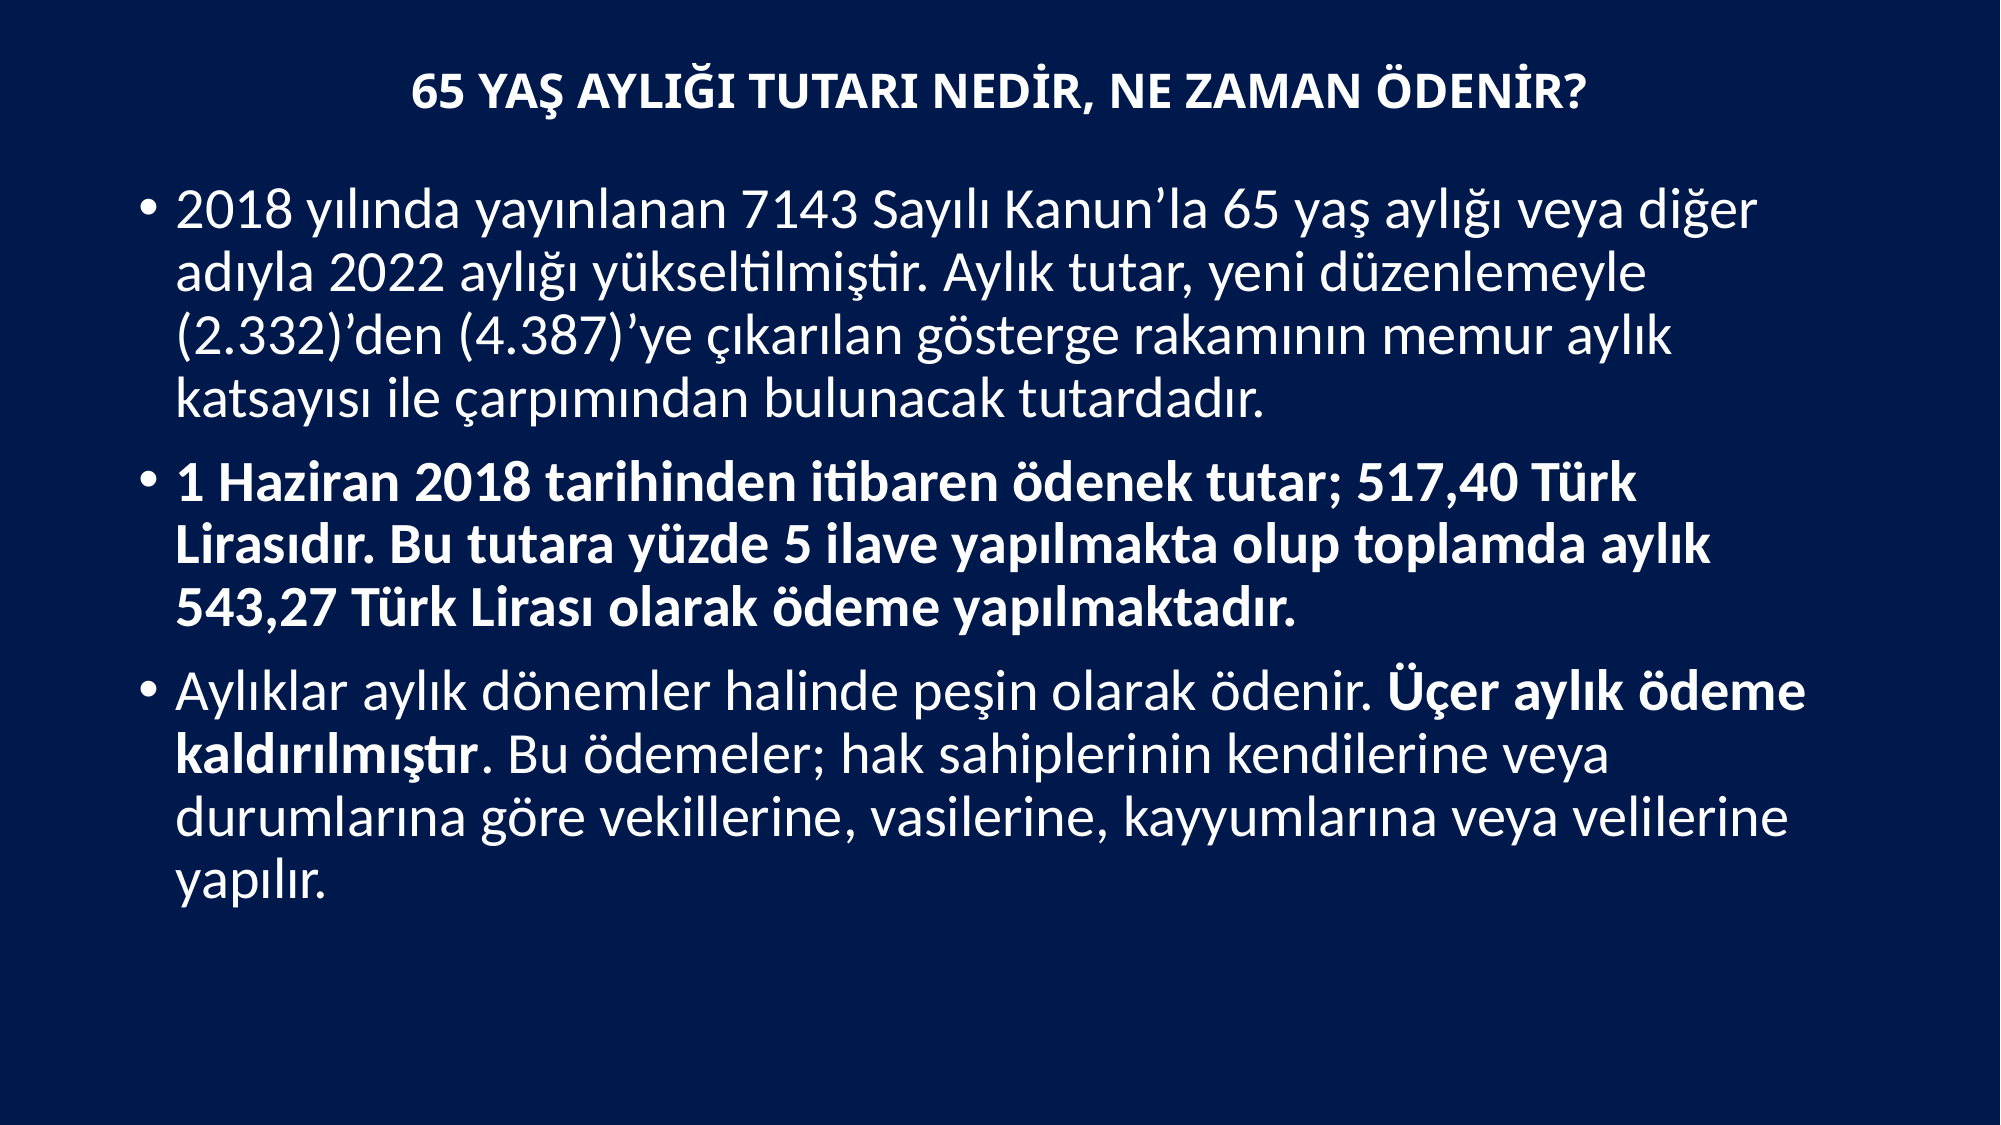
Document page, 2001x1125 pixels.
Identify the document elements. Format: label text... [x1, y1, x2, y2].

list 2018 yılında yayınlanan 7143 Sayılı Kanun’la 65 yaş aylığı veya diğer adıyla 2022 aylığı yükseltilmiştir. Aylık tutar, yeni düzenlemeyle (2.332)’den (4.387)’ye çıkarılan gösterge rakamının memur aylık katsayısı ile çarpımından bulunacak tutardadır. 1 Haziran 2018 tarihinden itibaren ödenek tutar; 517,40 Türk Lirasıdır. Bu tutara yüzde 5 ilave yapılmakta olup toplamda aylık 543,27 Türk Lirası olarak ödeme yapılmaktadır. Aylıklar aylık dönemler halinde peşin olarak ödenir. Üçer aylık ödeme kaldırılmıştır. Bu ödemeler; hak sahiplerinin kendilerine veya durumlarına göre vekillerine, vasilerine, kayyumlarına veya velilerine yapılır. [123, 171, 1863, 1014]
title 65 YAŞ AYLIĞI TUTARI NEDİR, NE ZAMAN ÖDENİR? [137, 59, 1863, 171]
